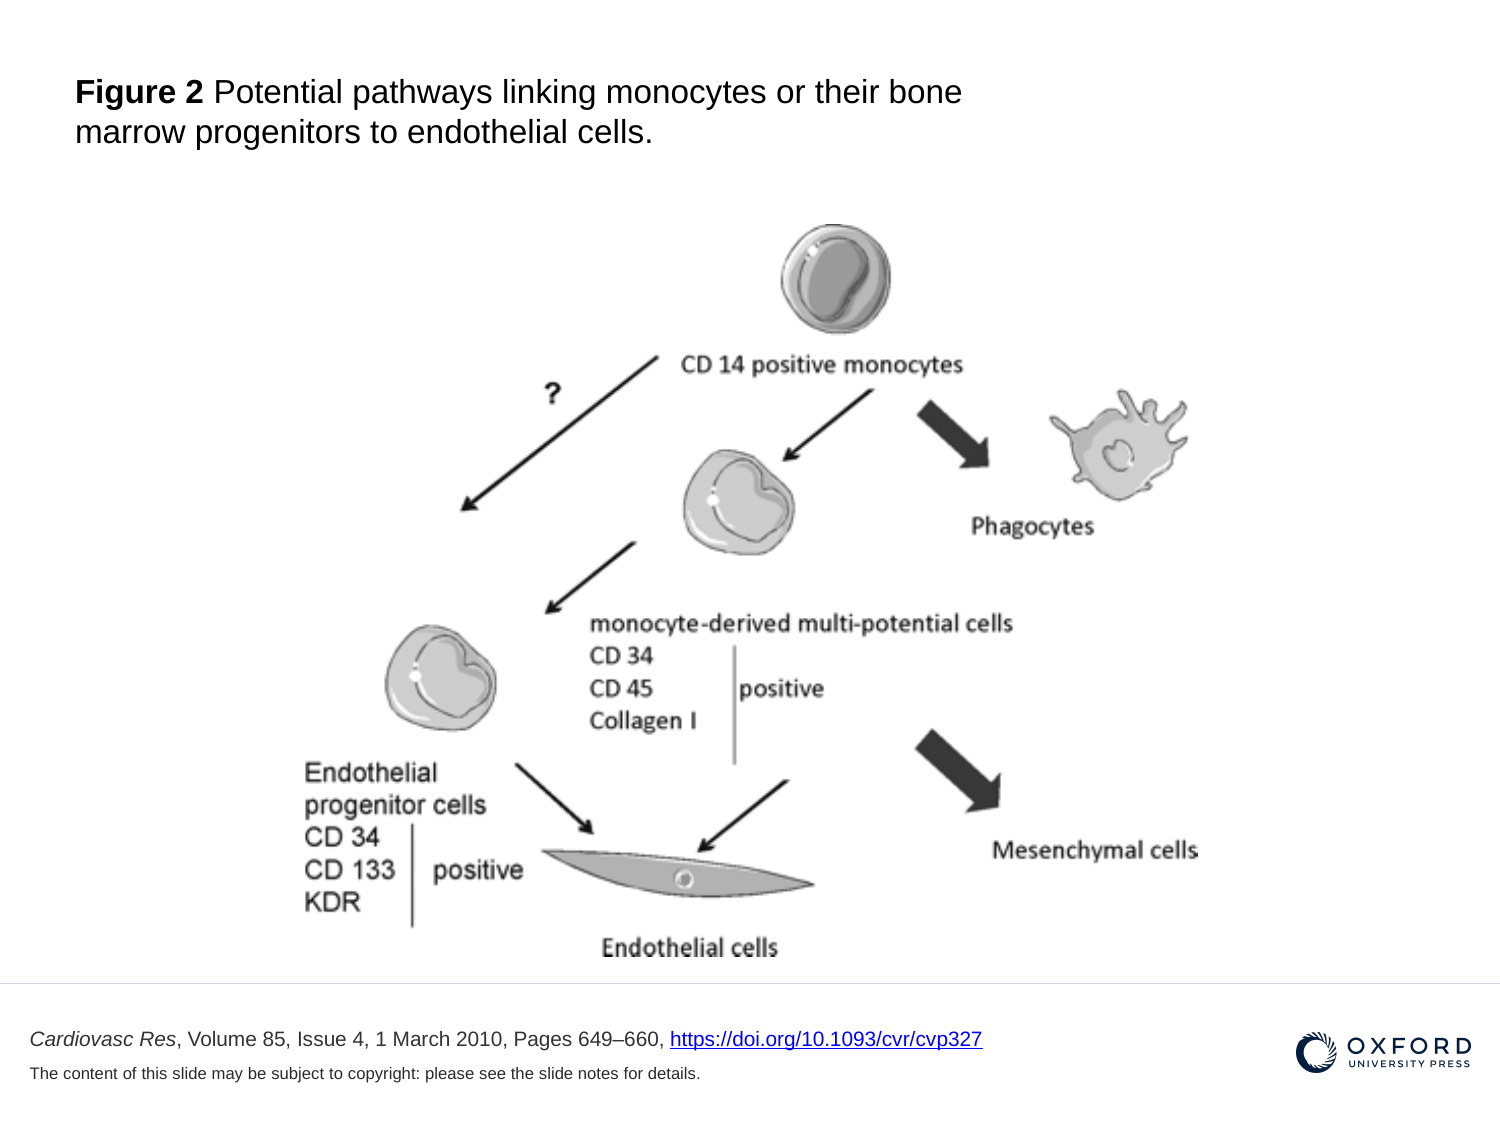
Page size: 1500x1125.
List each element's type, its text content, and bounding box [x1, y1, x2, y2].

picture [1296, 1032, 1471, 1073]
title Figure 2 Potential pathways linking monocytes or their bone marrow progenitors to endothelial cells. [75, 69, 1078, 171]
picture [304, 224, 1198, 957]
footer Cardiovasc Res, Volume 85, Issue 4, 1 March 2010, Pages 649–660, https://doi.org/10.1093/cvr/cvp327 The content of this slide may be subject to copyright: please see the slide notes for details. [0, 983, 1260, 1125]
